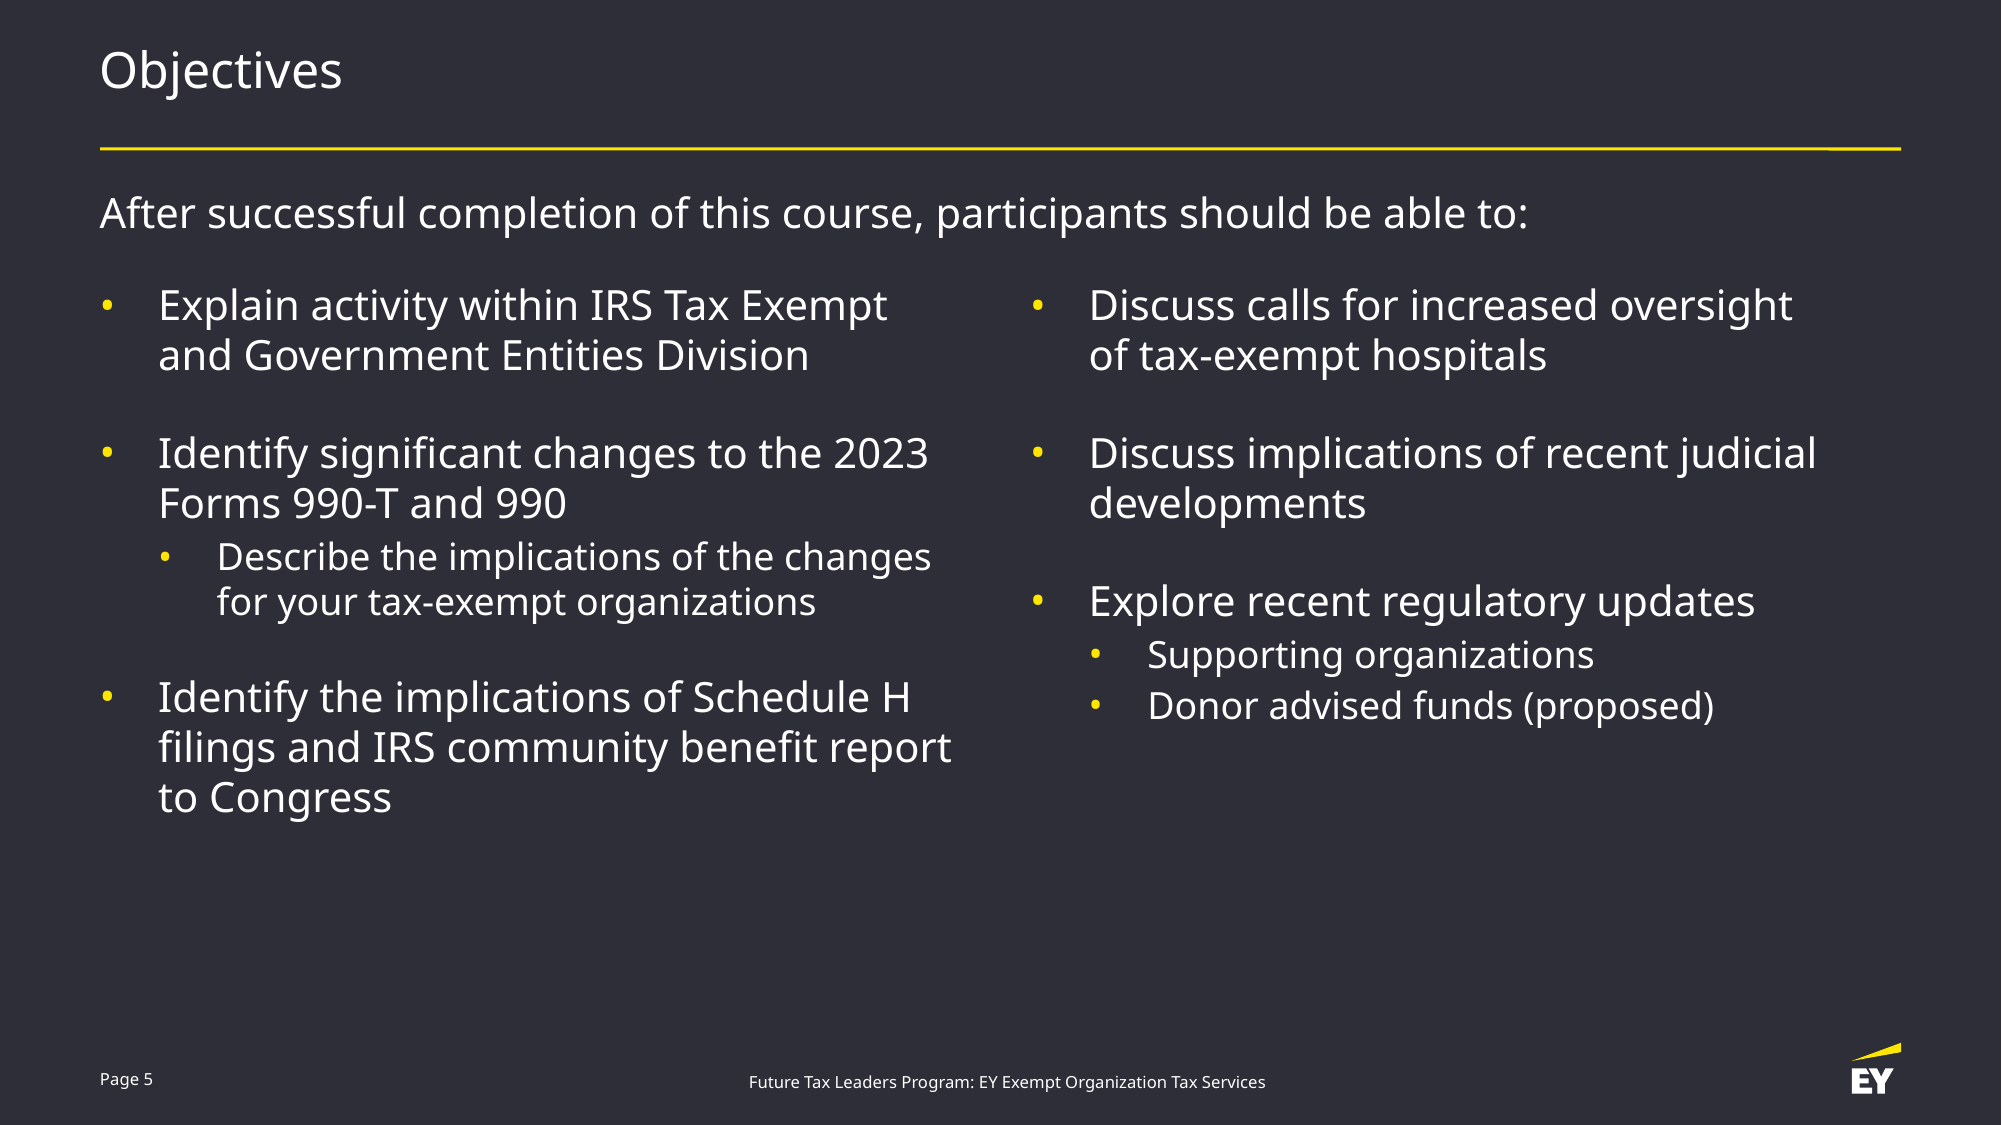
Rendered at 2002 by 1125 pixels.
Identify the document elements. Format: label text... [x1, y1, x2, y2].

text_box Explain activity within IRS Tax Exempt and Government Entities Division Identify significant changes to the 2023 Forms 990-T and 990 Describe the implications of the changes for your tax-exempt organizations Identify the implications of Schedule H filings and IRS community benefit report to Congress Discuss calls for increased oversight of tax-exempt hospitals Discuss implications of recent judicial developments Explore recent regulatory updates Supporting organizations Donor advised funds (proposed) [99, 279, 1901, 1125]
title Objectives [100, 48, 1901, 146]
list After successful completion of this course, participants should be able to: [99, 186, 1901, 260]
